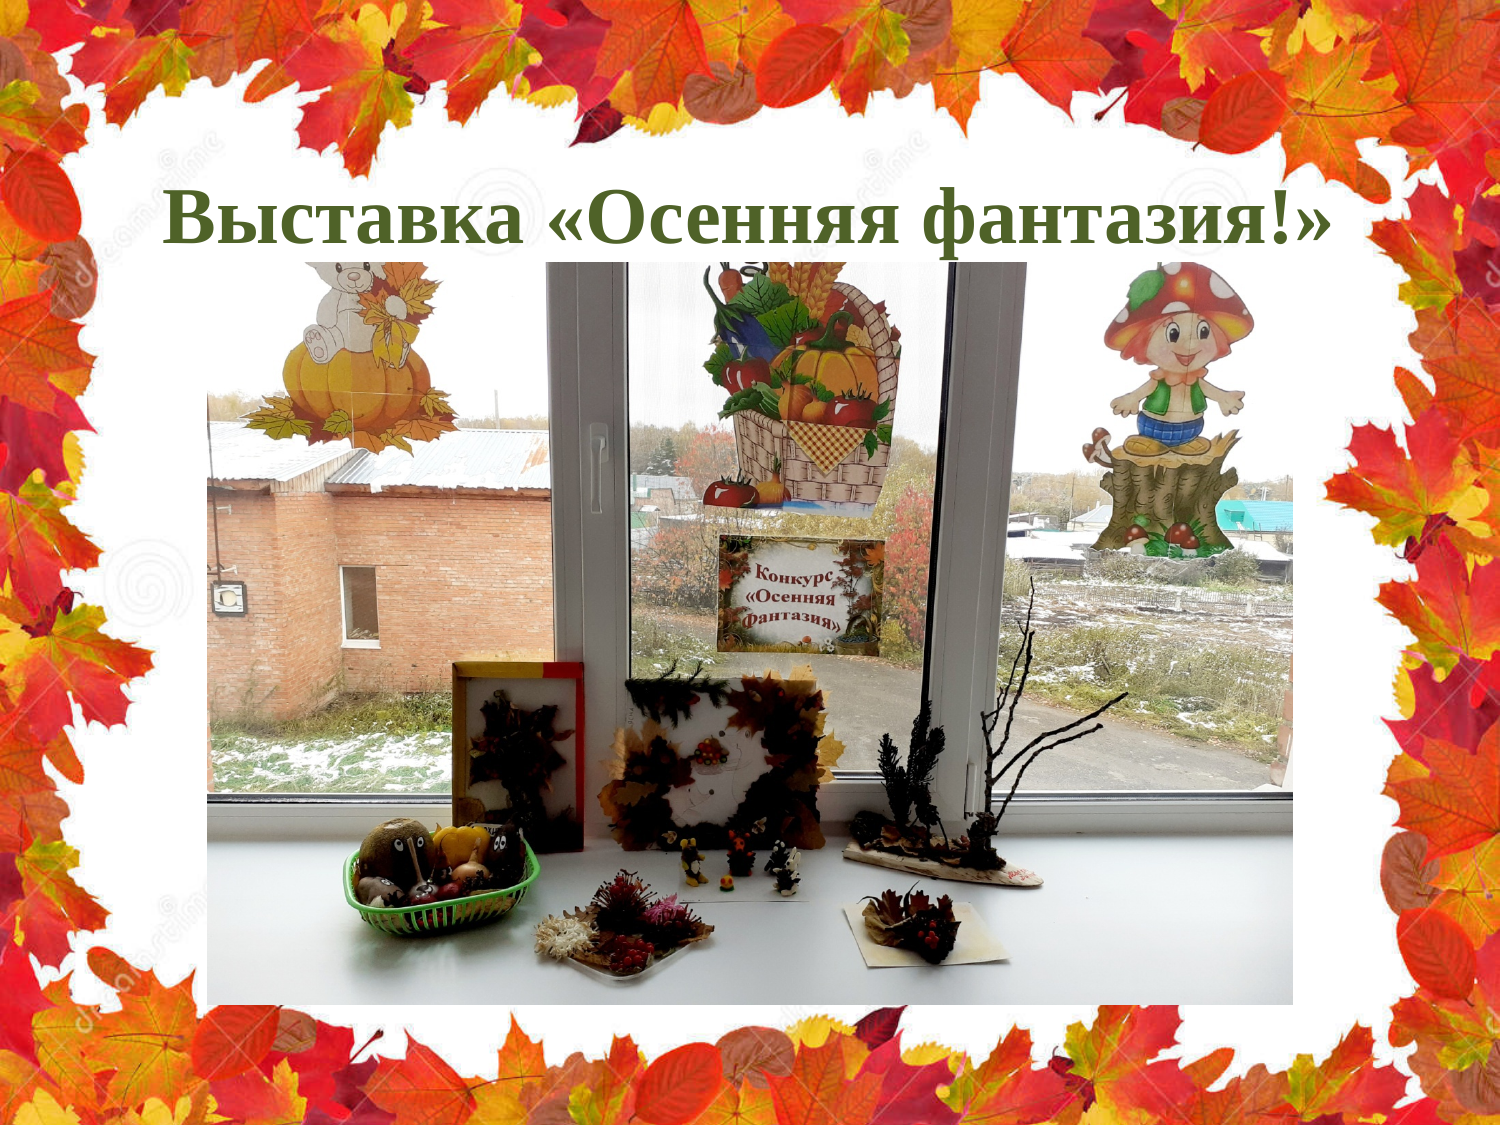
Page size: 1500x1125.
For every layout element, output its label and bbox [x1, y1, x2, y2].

picture [0, 0, 1500, 1125]
list [207, 262, 1293, 1006]
